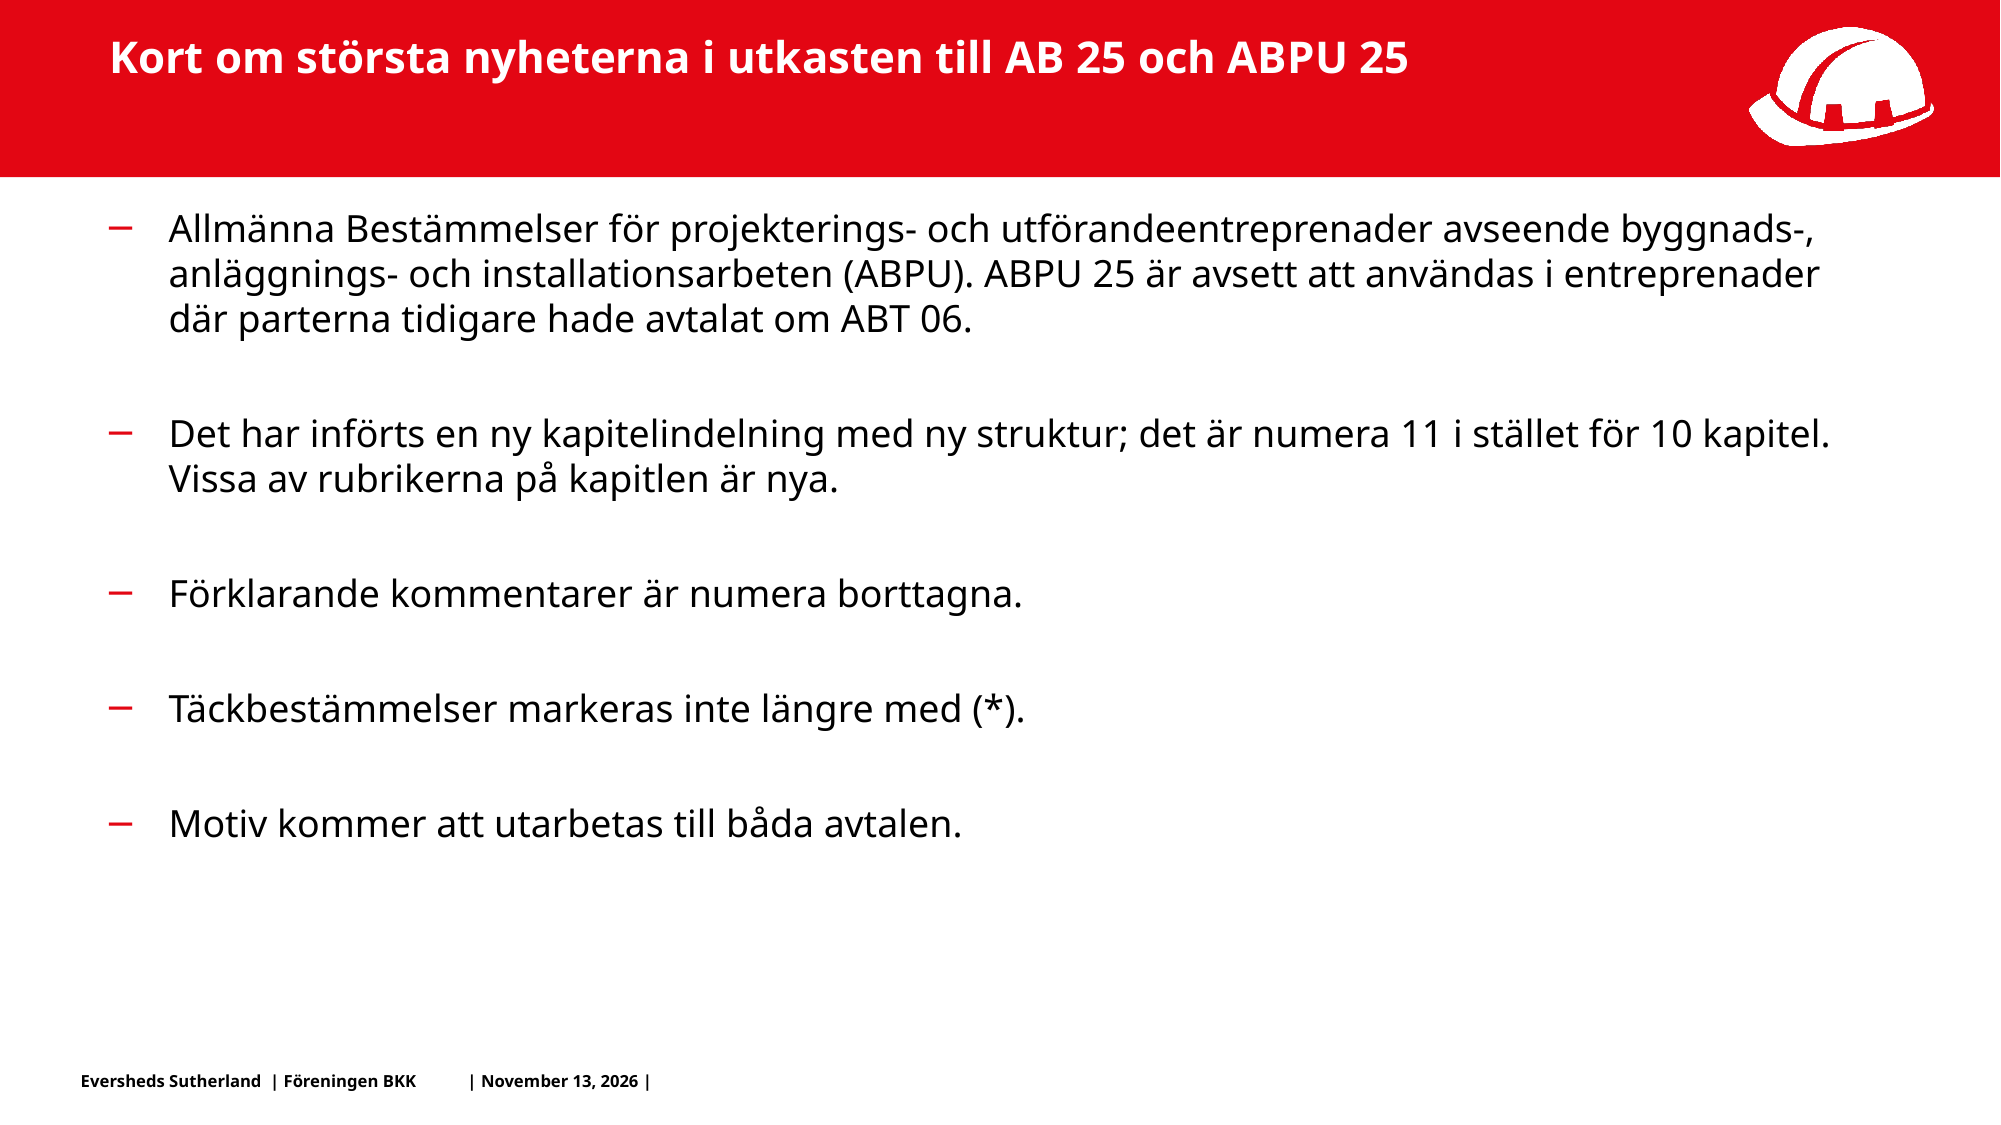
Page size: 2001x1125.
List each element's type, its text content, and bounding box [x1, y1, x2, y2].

title Kort om största nyheterna i utkasten till AB 25 och ABPU 25 [94, 27, 1749, 91]
picture [1749, 27, 1934, 147]
list Allmänna Bestämmelser för projekterings- och utförandeentreprenader avseende byggnads-, anläggnings- och installationsarbeten (ABPU). ABPU 25 är avsett att användas i entreprenader där parterna tidigare hade avtalat om ABT 06. Det har införts en ny kapitelindelning med ny struktur; det är numera 11 i stället för 10 kapitel. Vissa av rubrikerna på kapitlen är nya. Förklarande kommentarer är numera borttagna. Täckbestämmelser markeras inte längre med (*). Motiv kommer att utarbetas till båda avtalen. [94, 197, 1906, 975]
